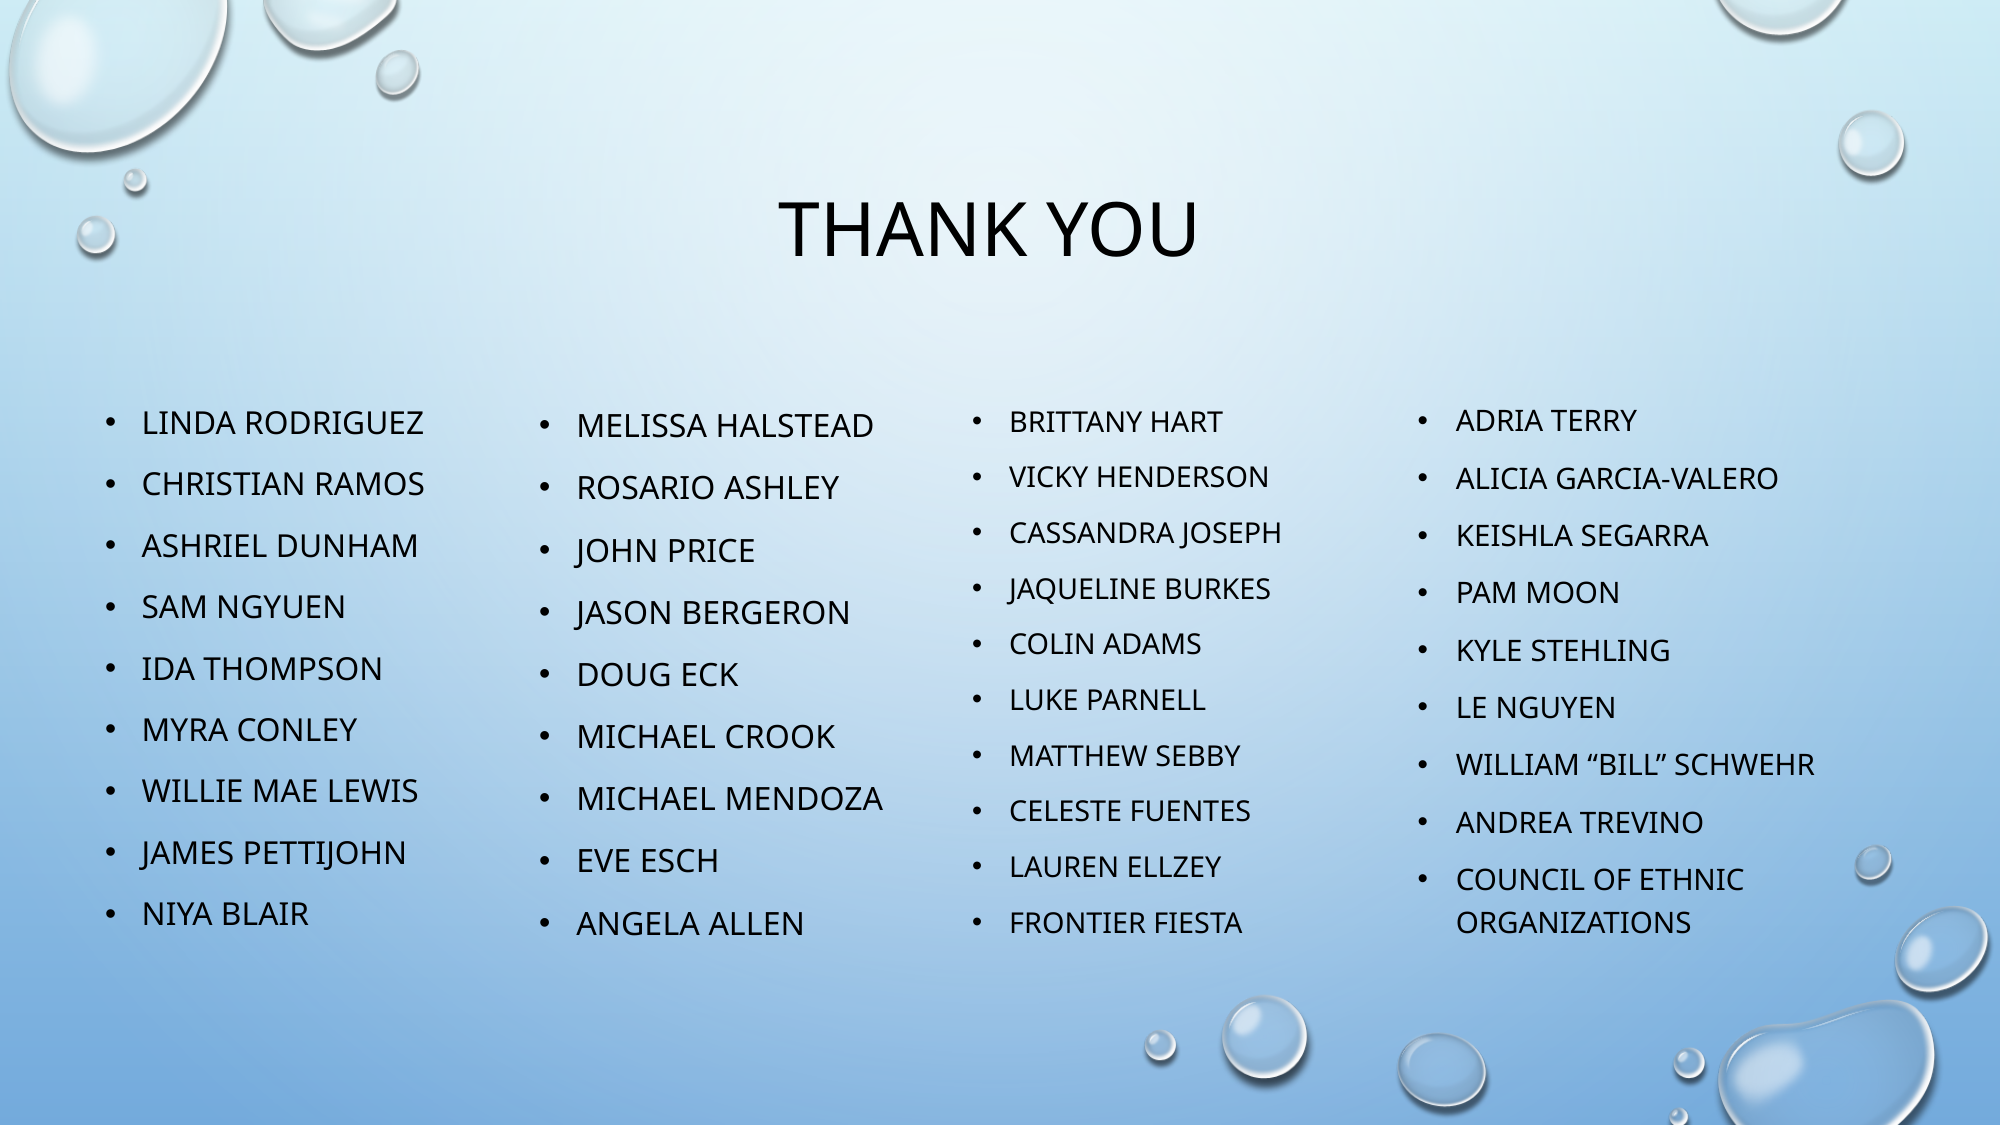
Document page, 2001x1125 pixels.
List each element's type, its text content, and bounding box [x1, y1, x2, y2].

text_box Melissa halstead Rosario Ashley John price Jason Bergeron Doug eck Michael crook Michael Mendoza Eve esch Angela allen [524, 390, 1105, 952]
list Linda rodriguez Christian ramos Ashriel dunham Sam ngyuen Ida Thompson Myra conley Willie mae lewis James pettijohn Niya Blair [90, 387, 451, 950]
text_box Adria terry Alicia Garcia-Valero Keishla segarra Pam moon Kyle stehling Le nguyen William “bill” Schwehr Andrea Trevino Council of Ethnic Organizations [1402, 387, 1971, 950]
text_box Brittany hart Vicky Henderson Cassandra joseph Jaqueline burkes Colin adams Luke parnell Matthew sebby Celeste fuentes Lauren ellzey Frontier fiesta [957, 388, 1526, 951]
title Thank you [149, 101, 1851, 364]
picture [0, 0, 2000, 1125]
